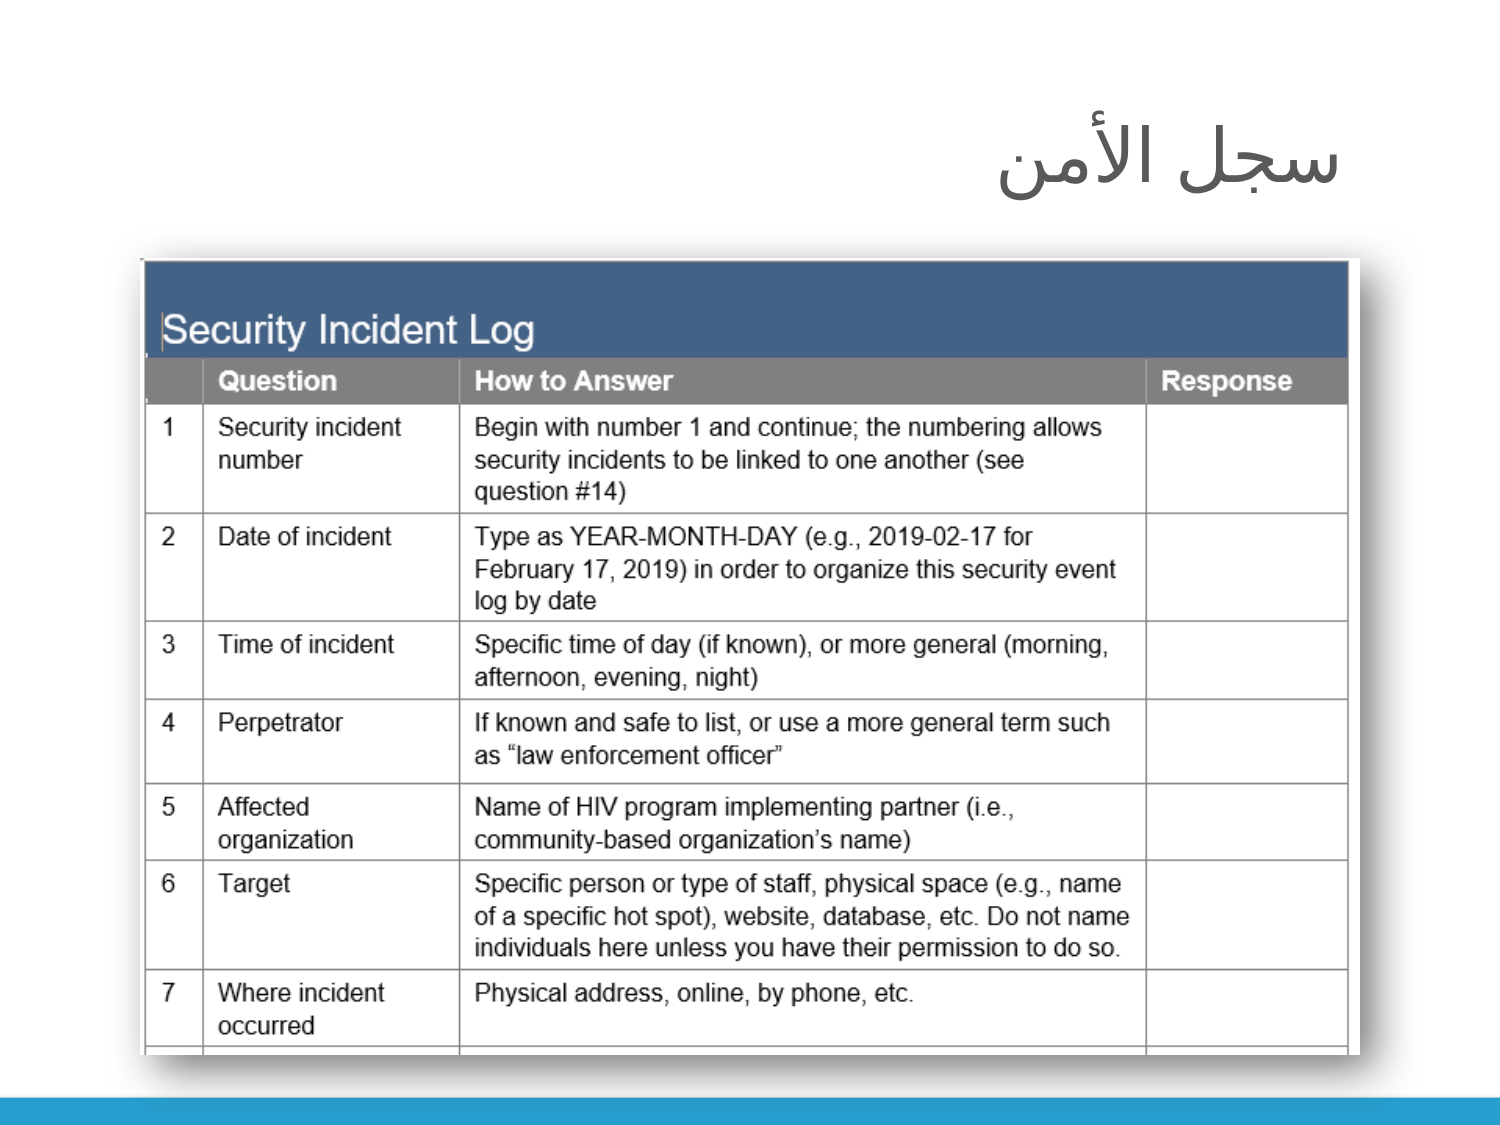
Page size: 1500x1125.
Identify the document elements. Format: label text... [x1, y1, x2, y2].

picture [140, 257, 1360, 1056]
title سجل الأمن [11, 73, 1360, 233]
